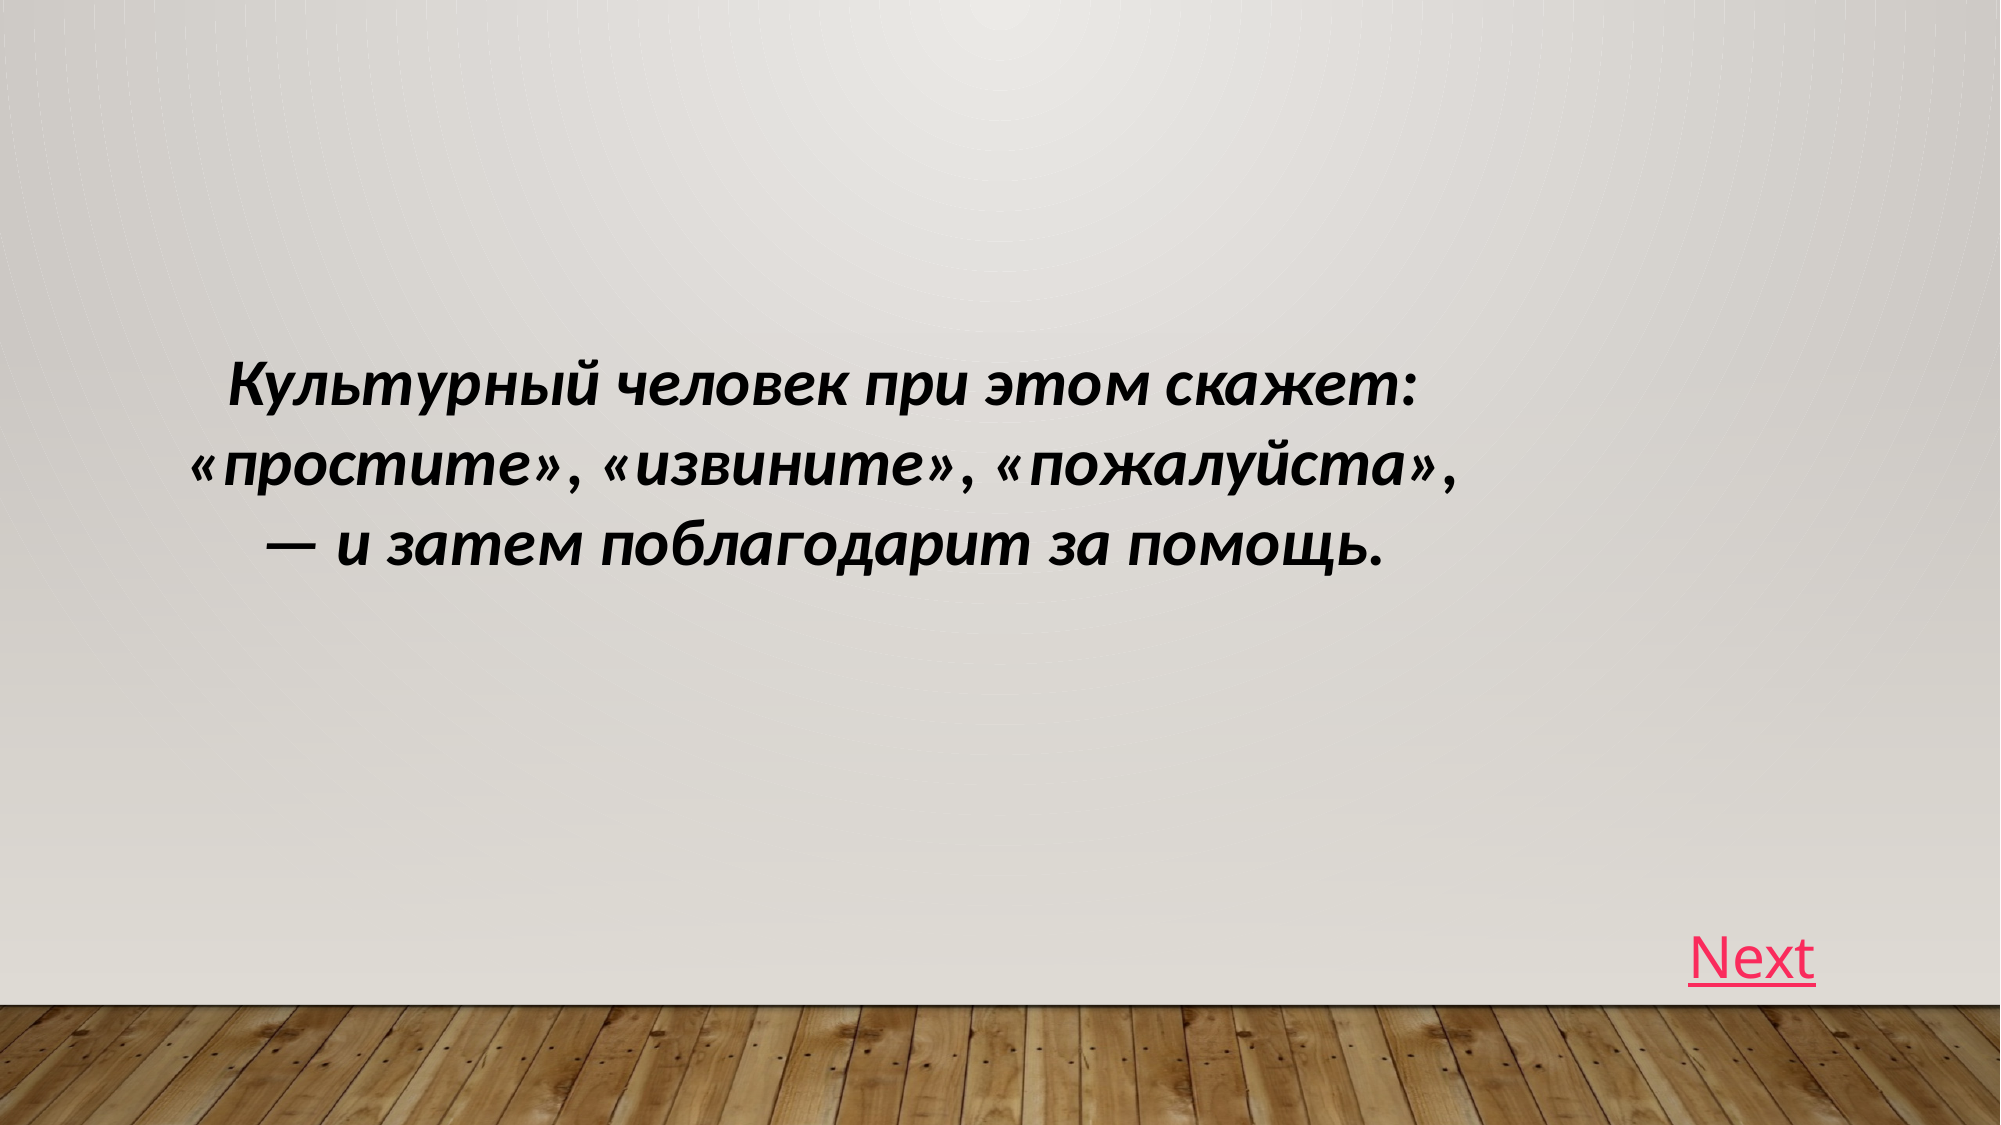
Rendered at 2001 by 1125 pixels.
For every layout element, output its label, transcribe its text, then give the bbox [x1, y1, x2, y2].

picture [0, 1005, 2000, 1125]
text_box Next [1673, 912, 2000, 1007]
text_box Культурный человек при этом скажет: «простите», «извините», «пожалуйста», — и затем поблагодарит за помощь. [148, 331, 1500, 586]
